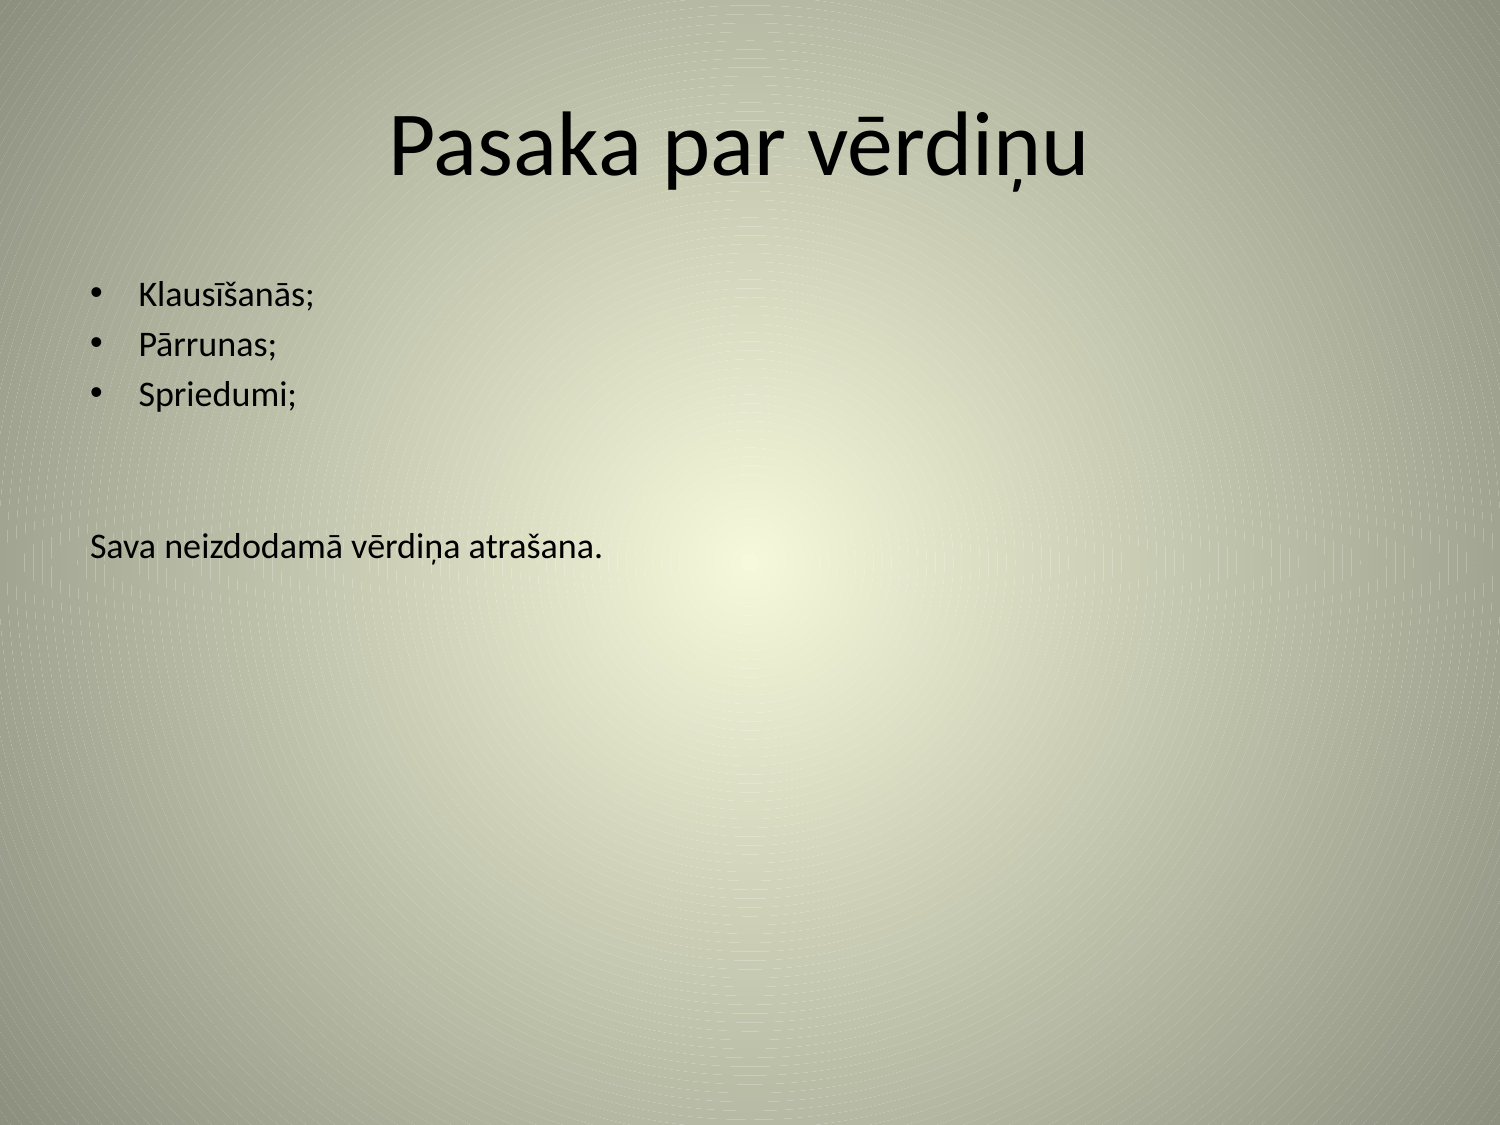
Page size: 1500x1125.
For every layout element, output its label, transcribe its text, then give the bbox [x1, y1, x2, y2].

title Pasaka par vērdiņu [75, 45, 1425, 233]
list Klausīšanās; Pārrunas; Spriedumi; Sava neizdodamā vērdiņa atrašana. [75, 262, 1425, 575]
